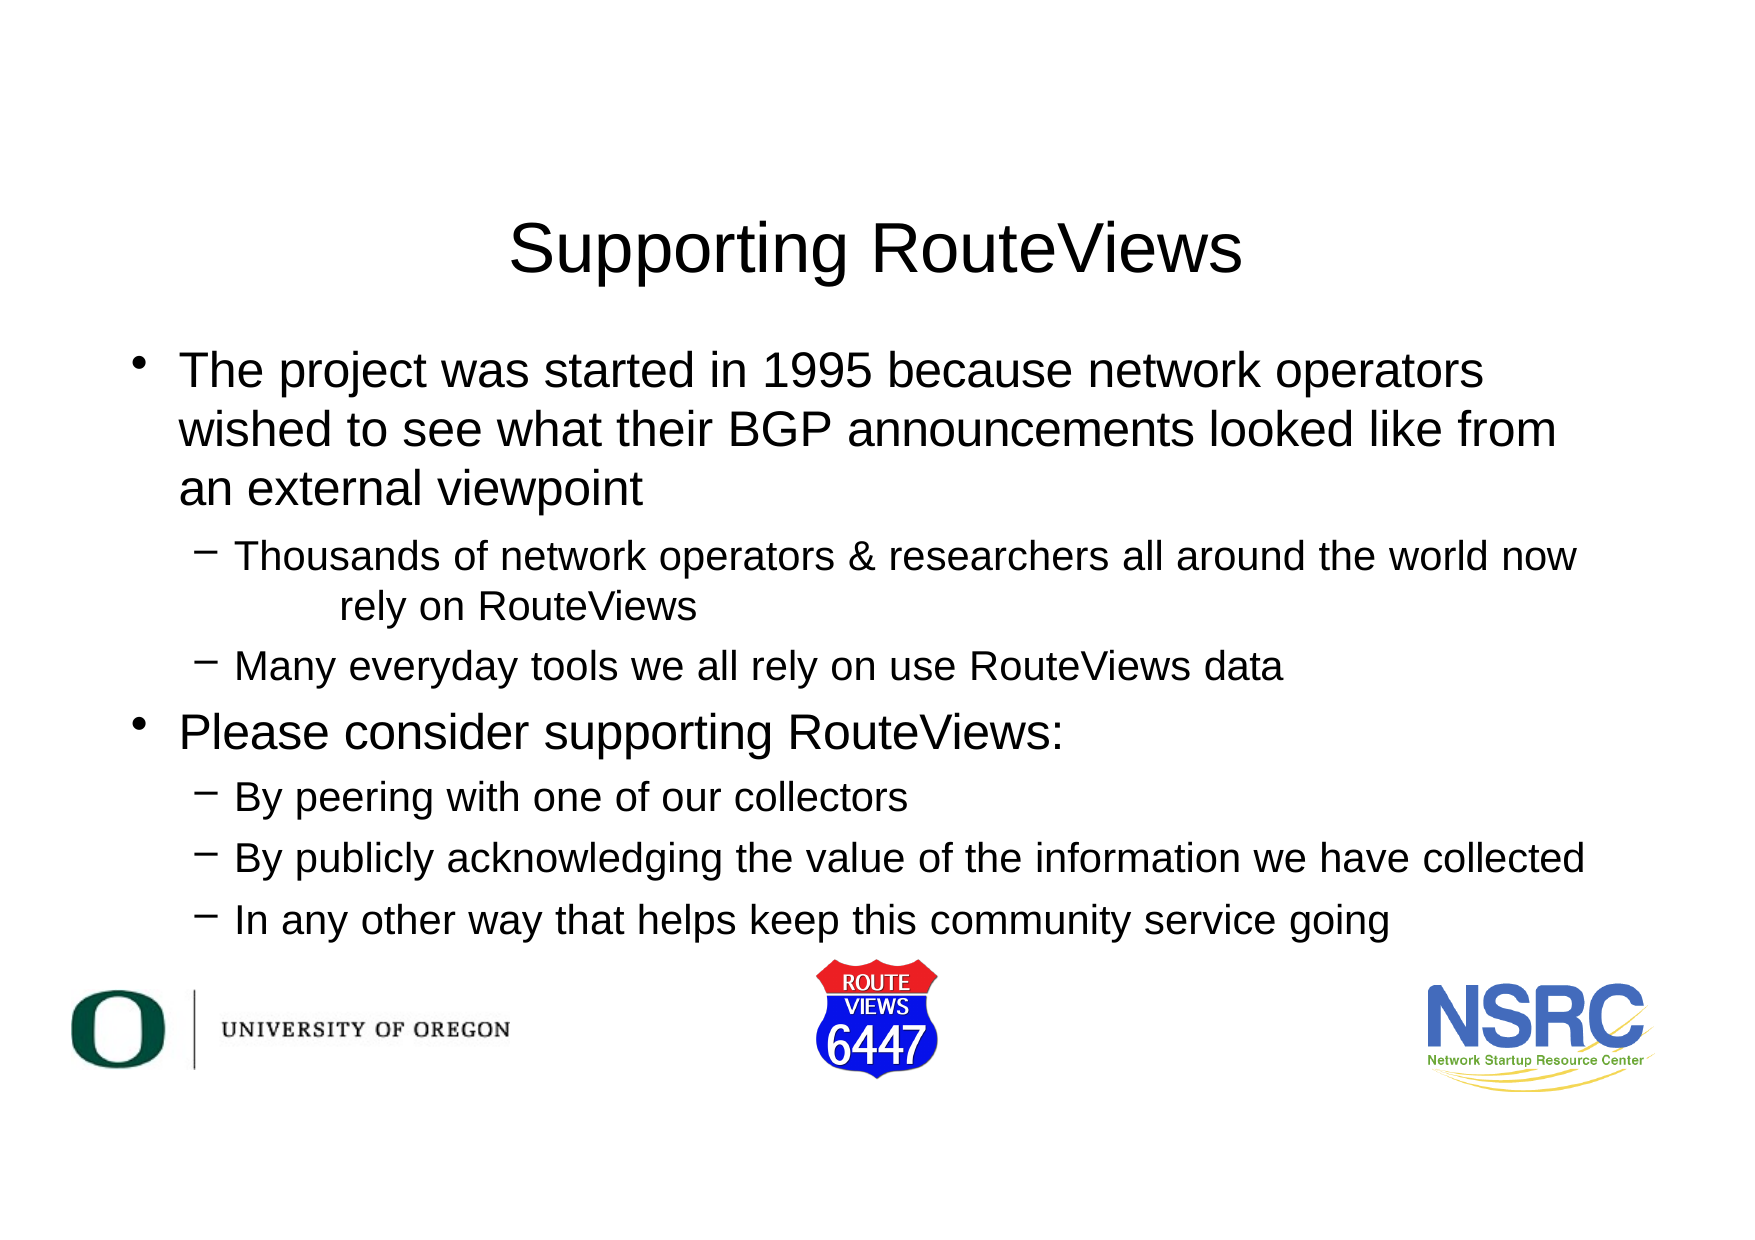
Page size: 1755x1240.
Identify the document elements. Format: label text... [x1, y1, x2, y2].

picture [1428, 983, 1655, 1092]
text_box The project was started in 1995 because network operators wished to see what their BGP announcements looked like from an external viewpoint Thousands of network operators & researchers all around the world now rely on RouteViews Many everyday tools we all rely on use RouteViews data Please consider supporting RouteViews: By peering with one of our collectors By publicly acknowledging the value of the information we have collected In any other way that helps keep this community service going [128, 337, 1622, 943]
picture [811, 958, 943, 1096]
title Supporting RouteViews [243, 199, 1511, 337]
picture [71, 989, 510, 1070]
